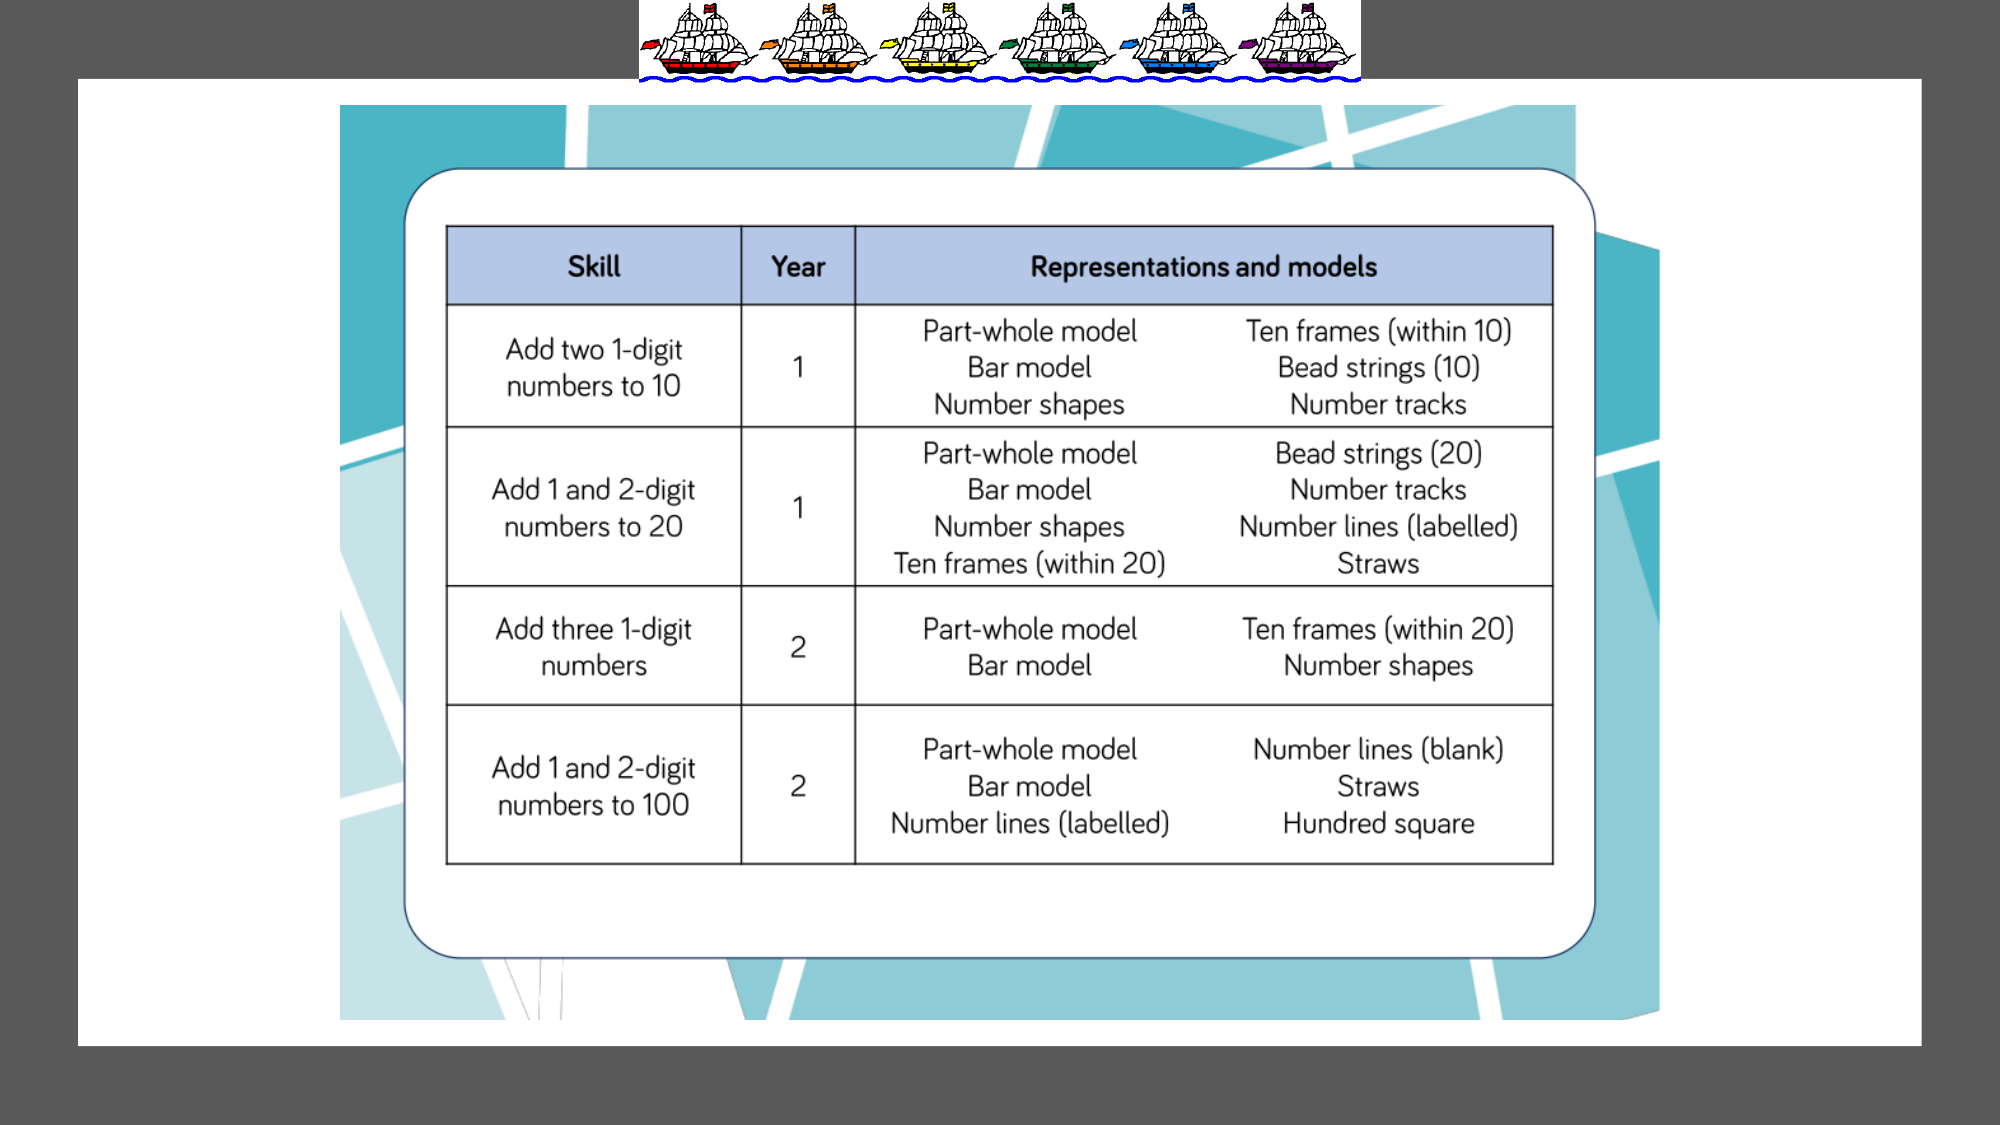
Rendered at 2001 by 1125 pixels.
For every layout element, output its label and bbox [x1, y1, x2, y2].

text_box [77, 78, 1923, 1047]
list [340, 105, 1660, 1020]
picture [639, 0, 1361, 86]
text_box [0, 0, 2000, 1125]
